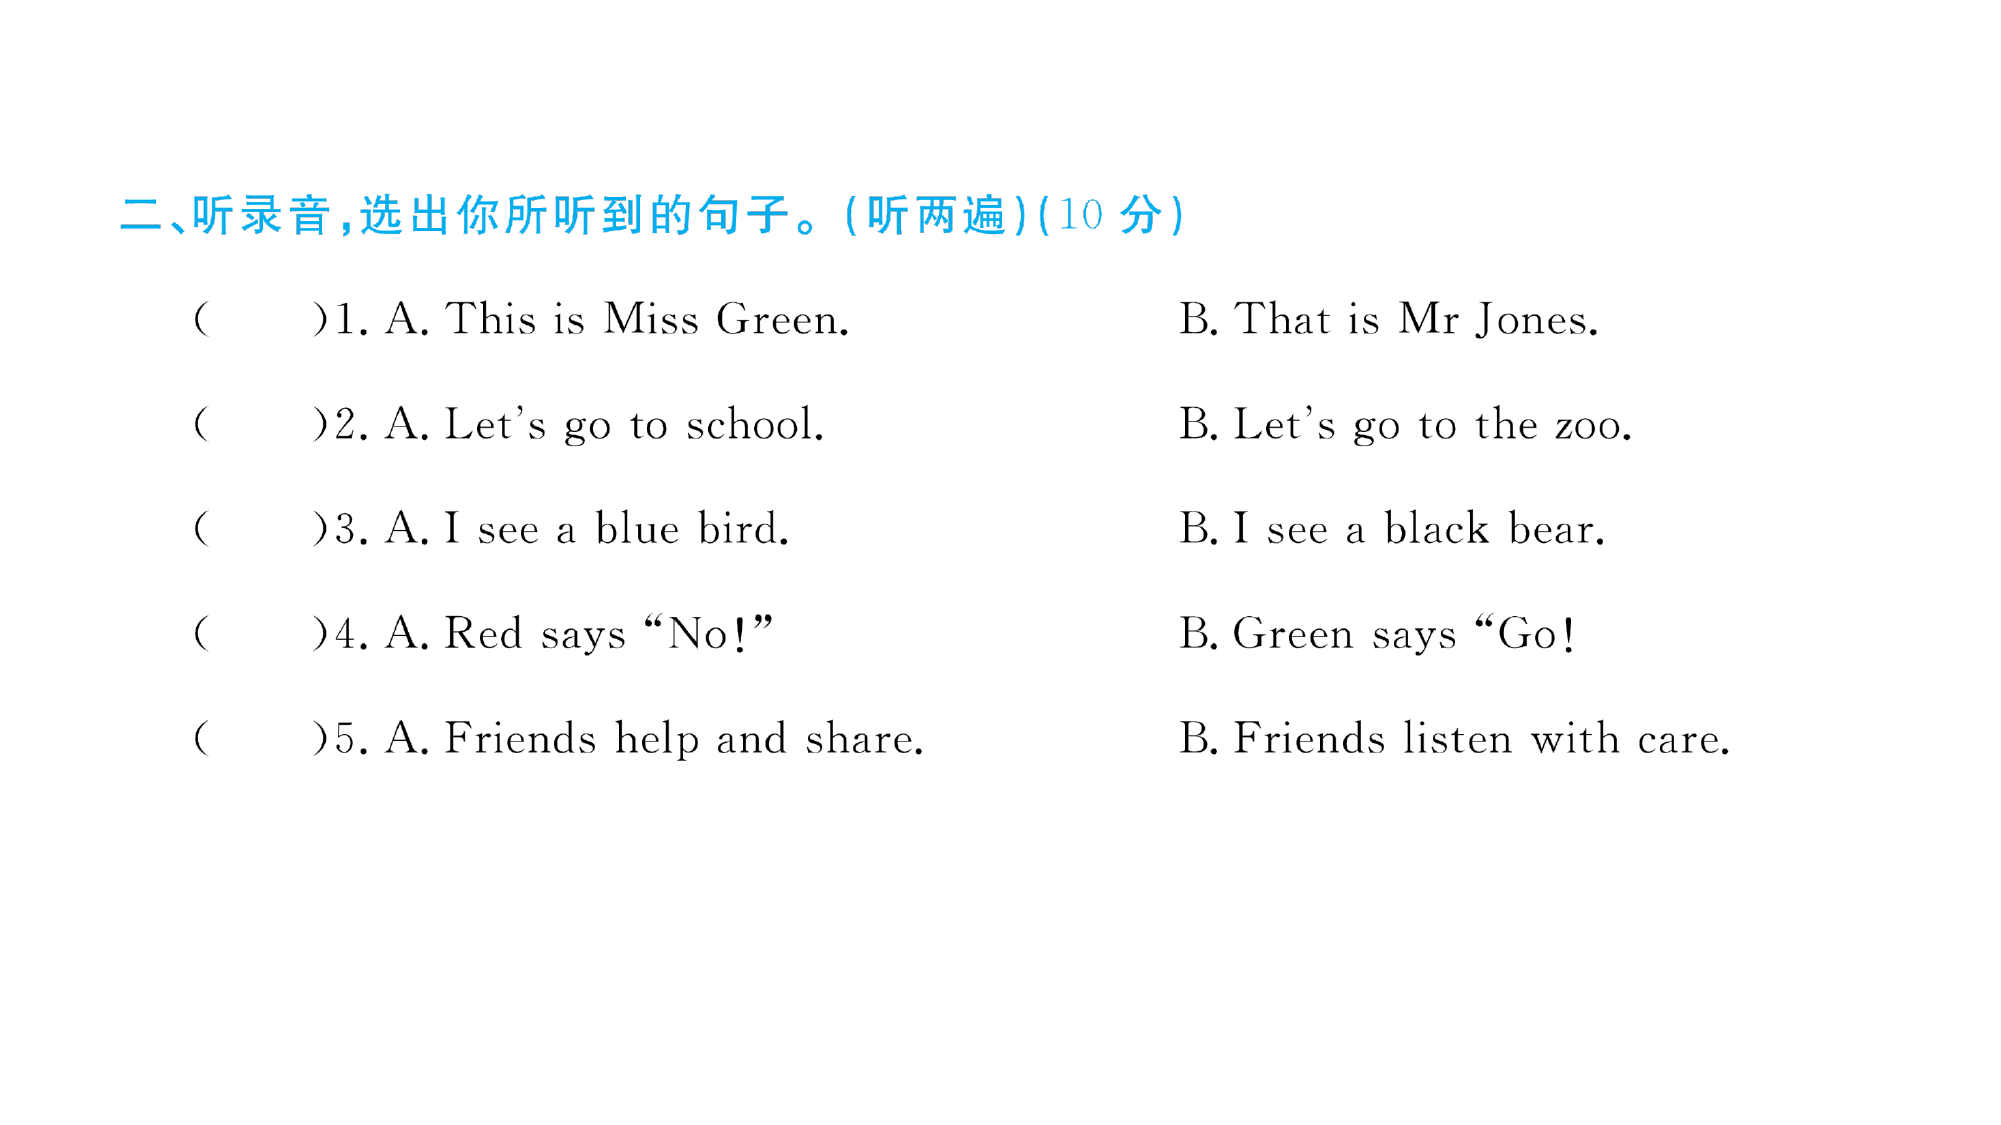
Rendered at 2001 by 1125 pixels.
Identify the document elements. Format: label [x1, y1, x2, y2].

picture [118, 177, 2000, 776]
